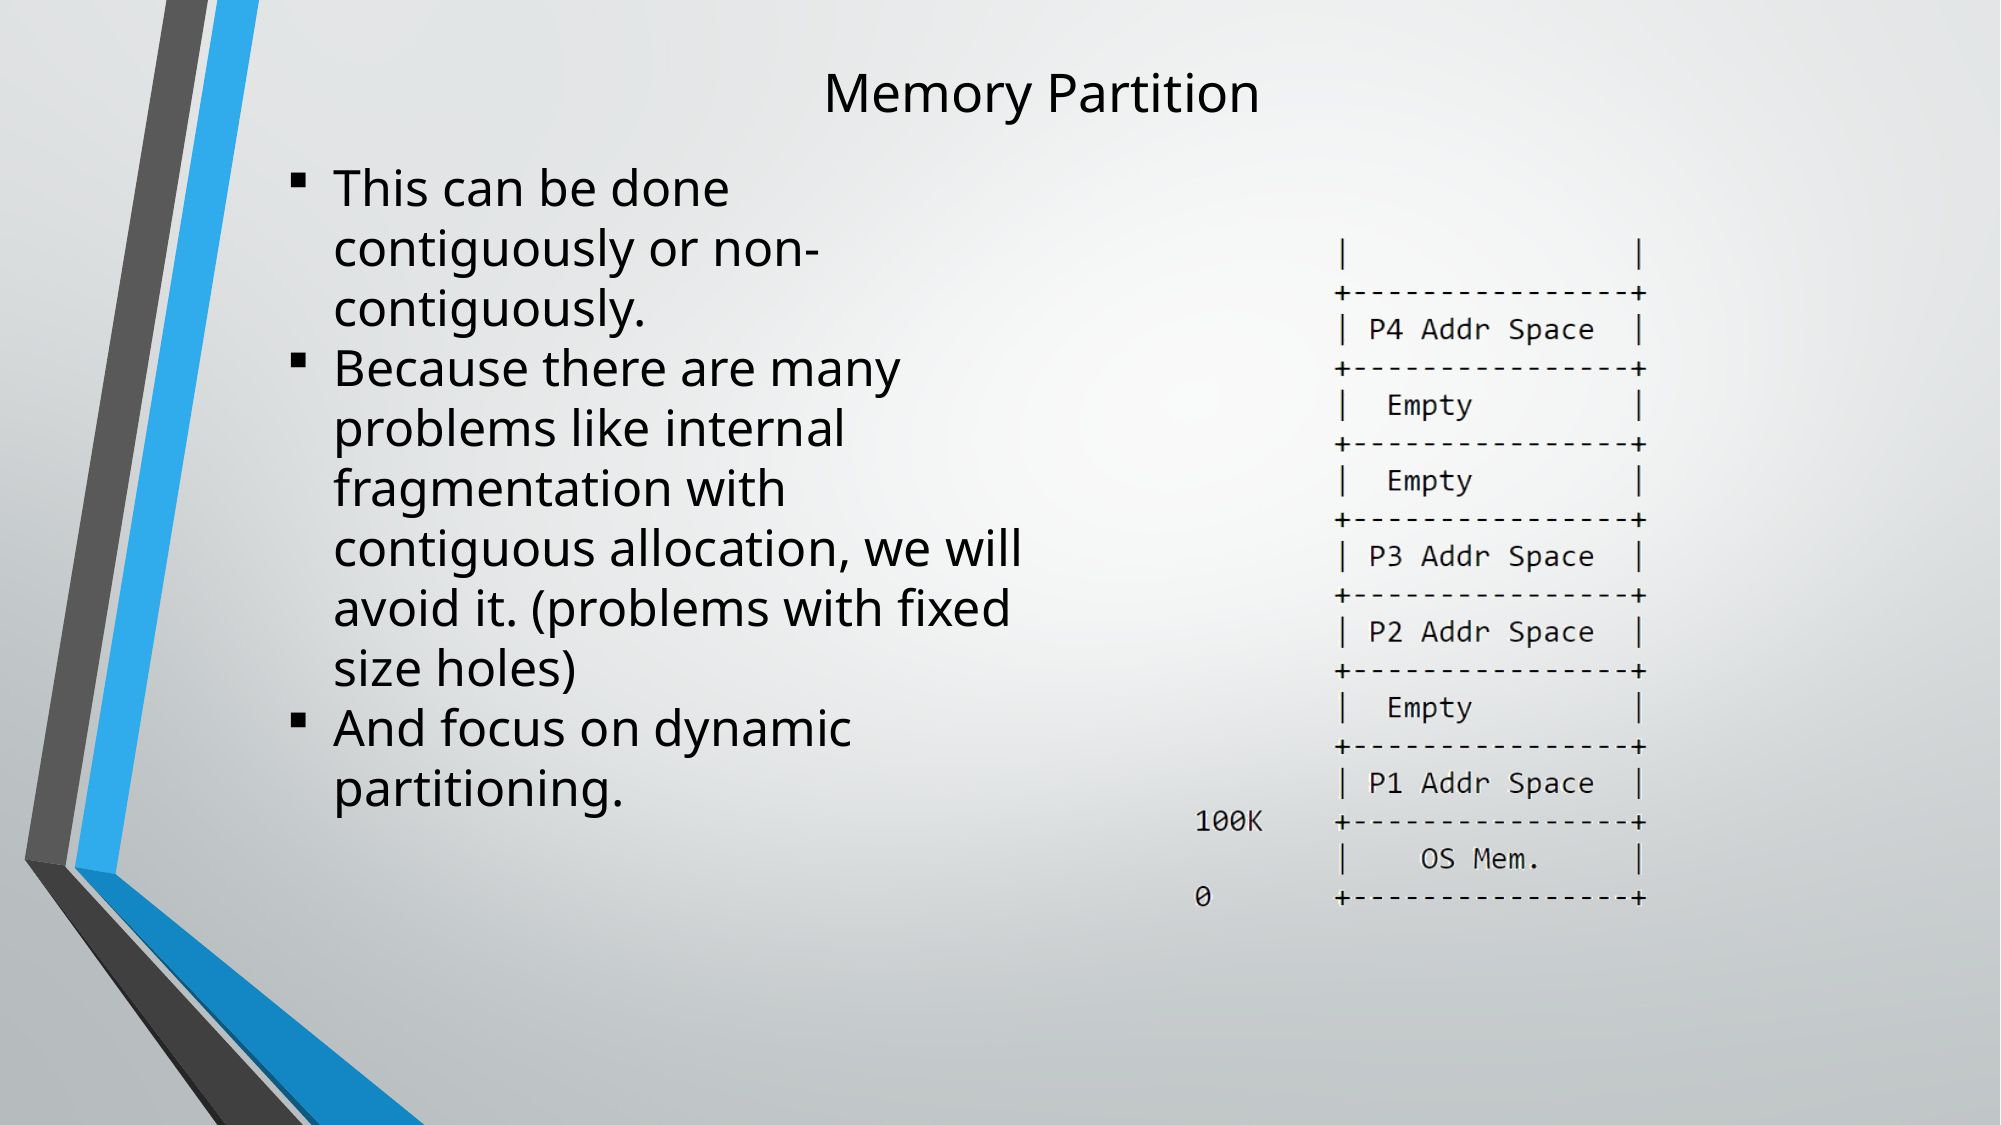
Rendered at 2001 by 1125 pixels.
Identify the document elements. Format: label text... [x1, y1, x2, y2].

picture [1185, 230, 1655, 914]
list This can be done contiguously or non-contiguously. Because there are many problems like internal fragmentation with contiguous allocation, we will avoid it. (problems with fixed size holes) And focus on dynamic partitioning. [271, 149, 1058, 825]
title Memory Partition [411, 51, 1675, 131]
